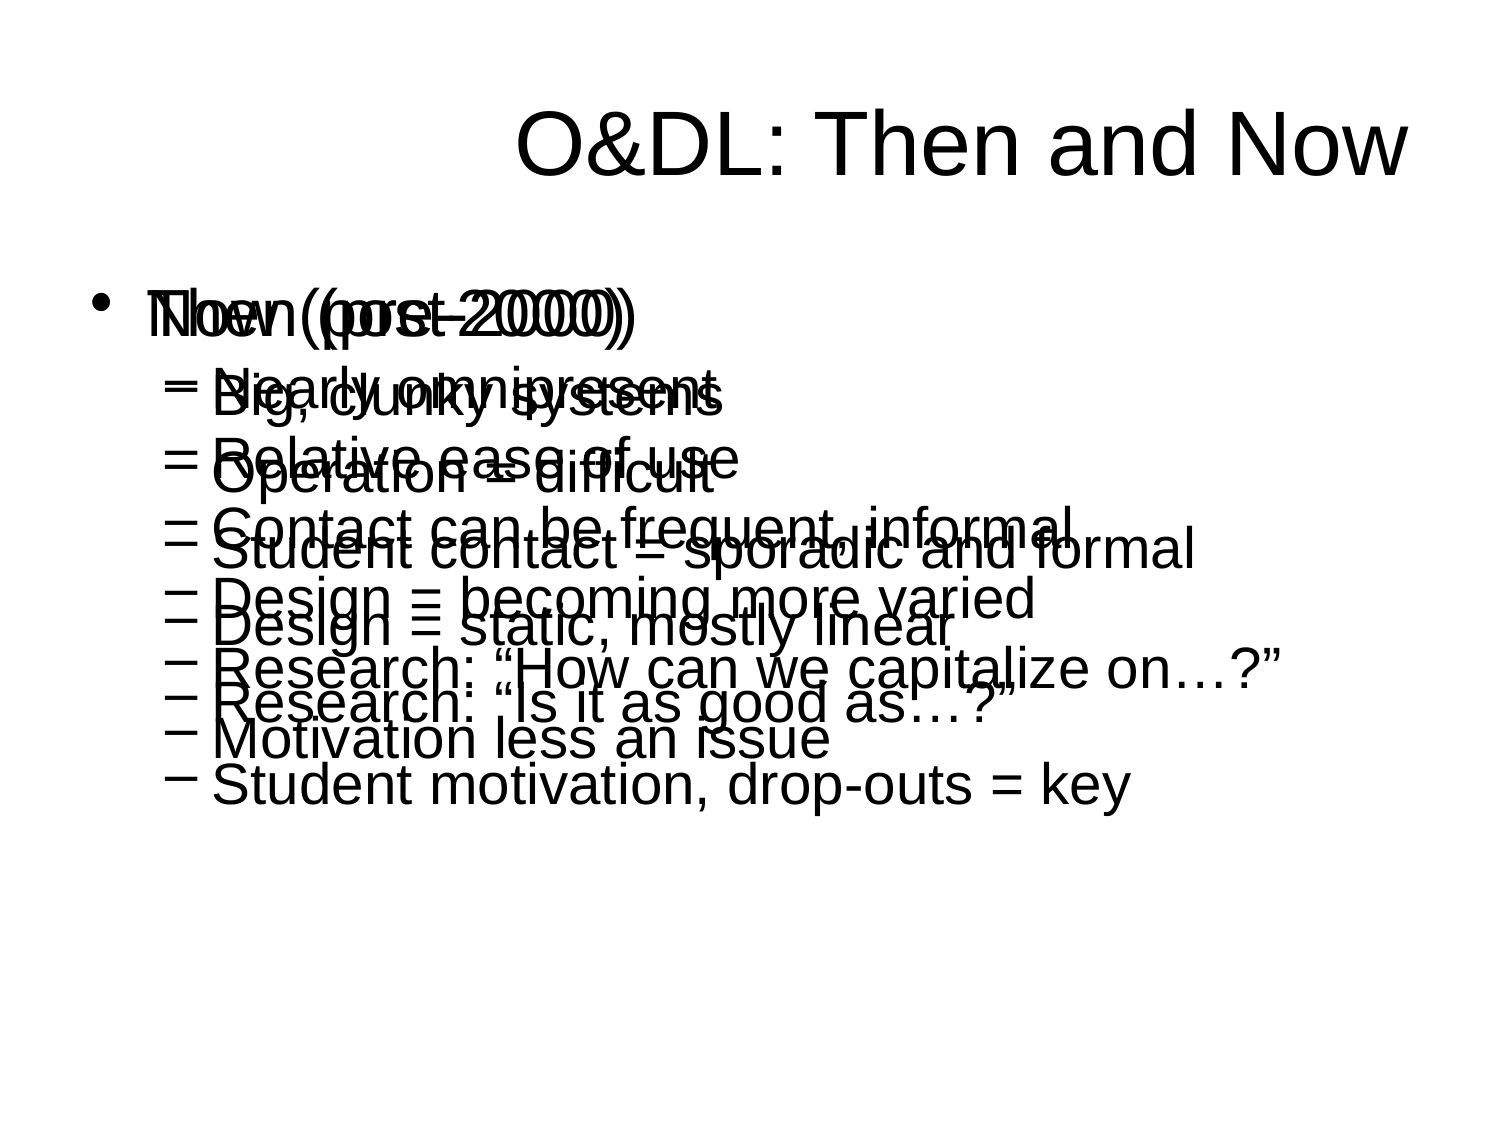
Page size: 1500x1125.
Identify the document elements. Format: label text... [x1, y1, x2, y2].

title O&DL: Then and Now [74, 44, 1426, 233]
list Now (post-2000) Nearly omnipresent Relative ease of use Contact can be frequent, informal Design = becoming more varied Research: “How can we capitalize on…?” Motivation less an issue [74, 262, 1426, 1006]
